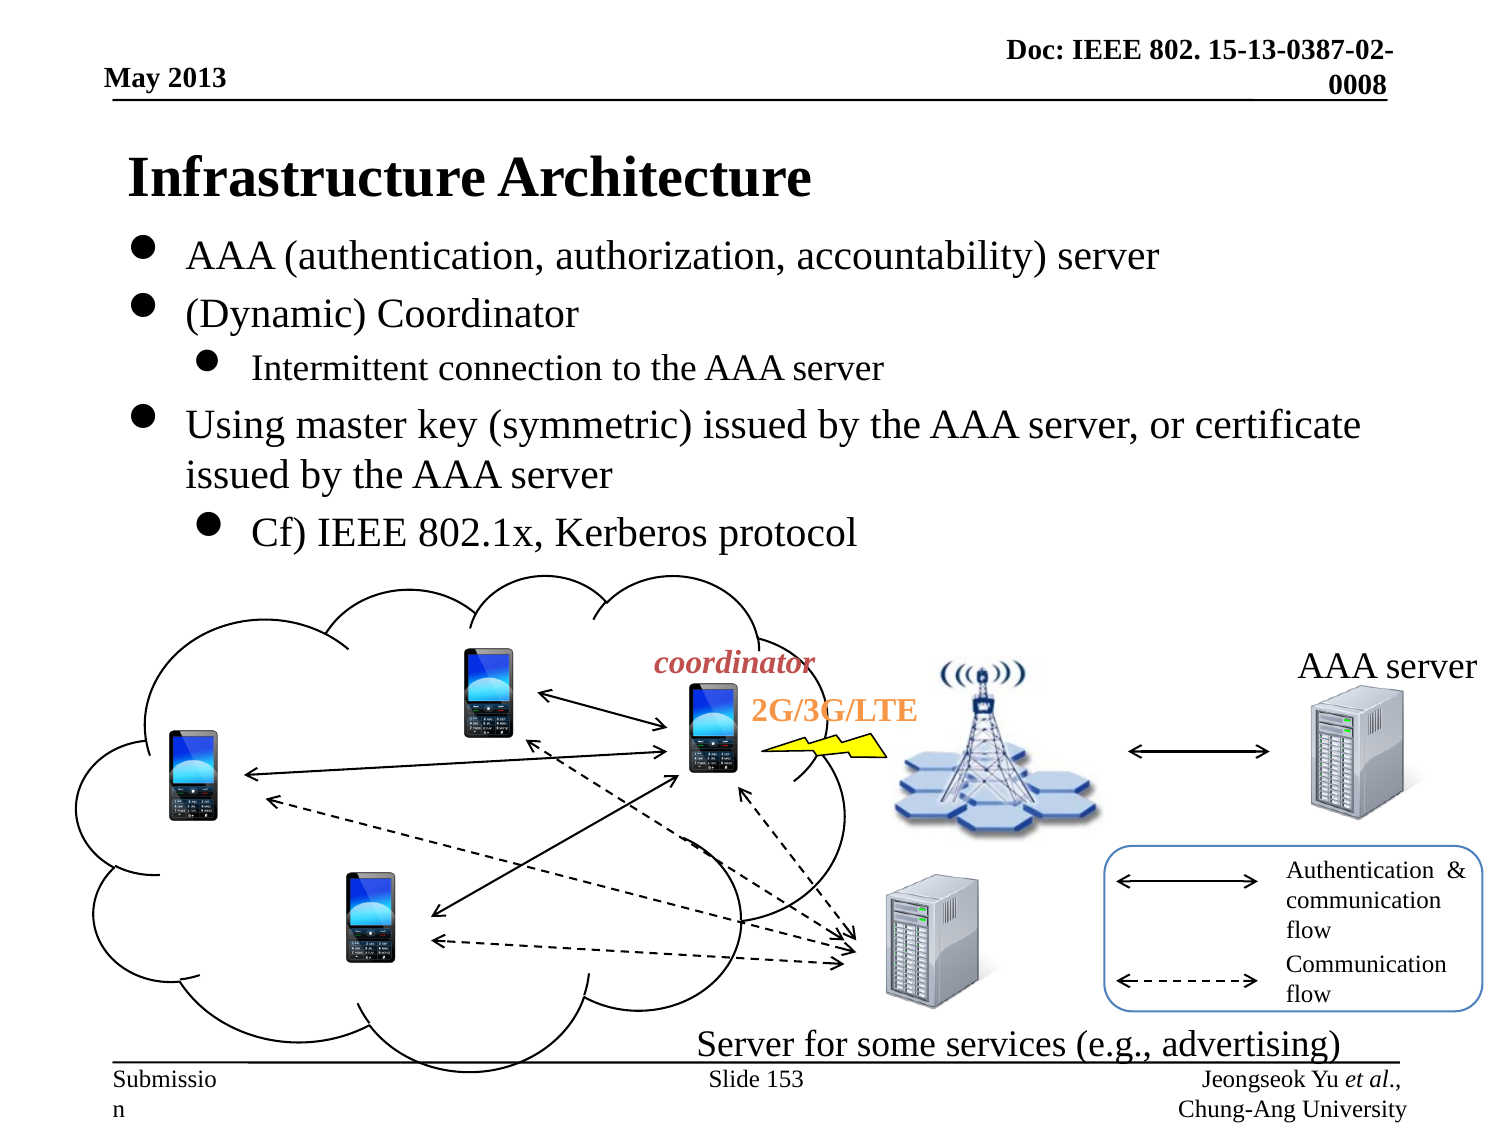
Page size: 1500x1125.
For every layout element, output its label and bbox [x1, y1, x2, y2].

picture [667, 680, 764, 739]
list [112, 219, 1388, 935]
text_box [675, 845, 1483, 1093]
picture [147, 727, 245, 823]
list [838, 736, 859, 741]
picture [891, 656, 1105, 844]
text_box [75, 575, 891, 1073]
picture [1293, 680, 1441, 825]
picture [867, 869, 1015, 1014]
picture [442, 644, 540, 740]
picture [324, 953, 422, 965]
text_box [1282, 633, 1493, 694]
title [112, 113, 1388, 219]
